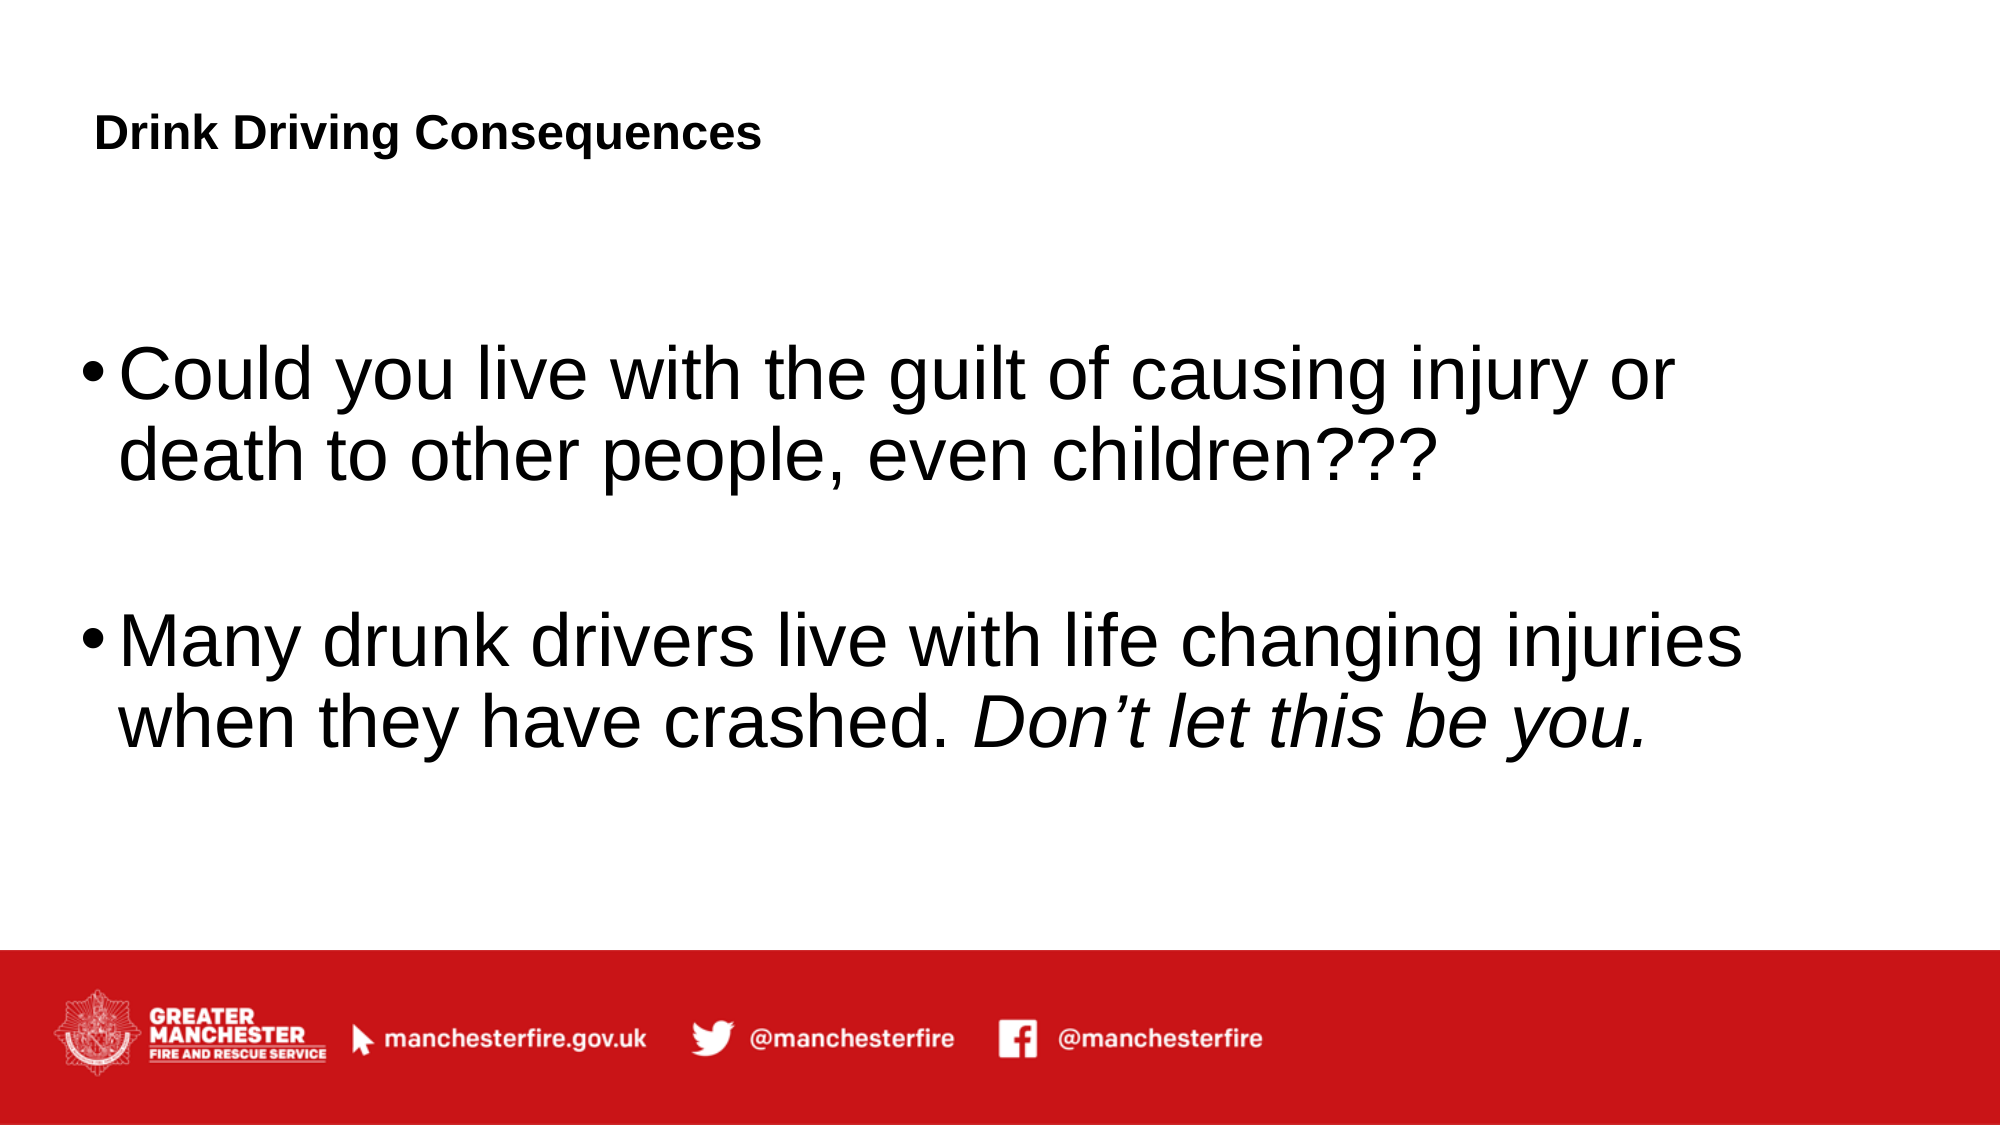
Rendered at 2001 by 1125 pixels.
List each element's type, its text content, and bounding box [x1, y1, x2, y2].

list Could you live with the guilt of causing injury or death to other people, even children??? Many drunk drivers live with life changing injuries when they have crashed. Don’t let this be you. [65, 236, 1850, 950]
title Drink Driving Consequences [78, 51, 1804, 236]
picture [0, 950, 2000, 1125]
